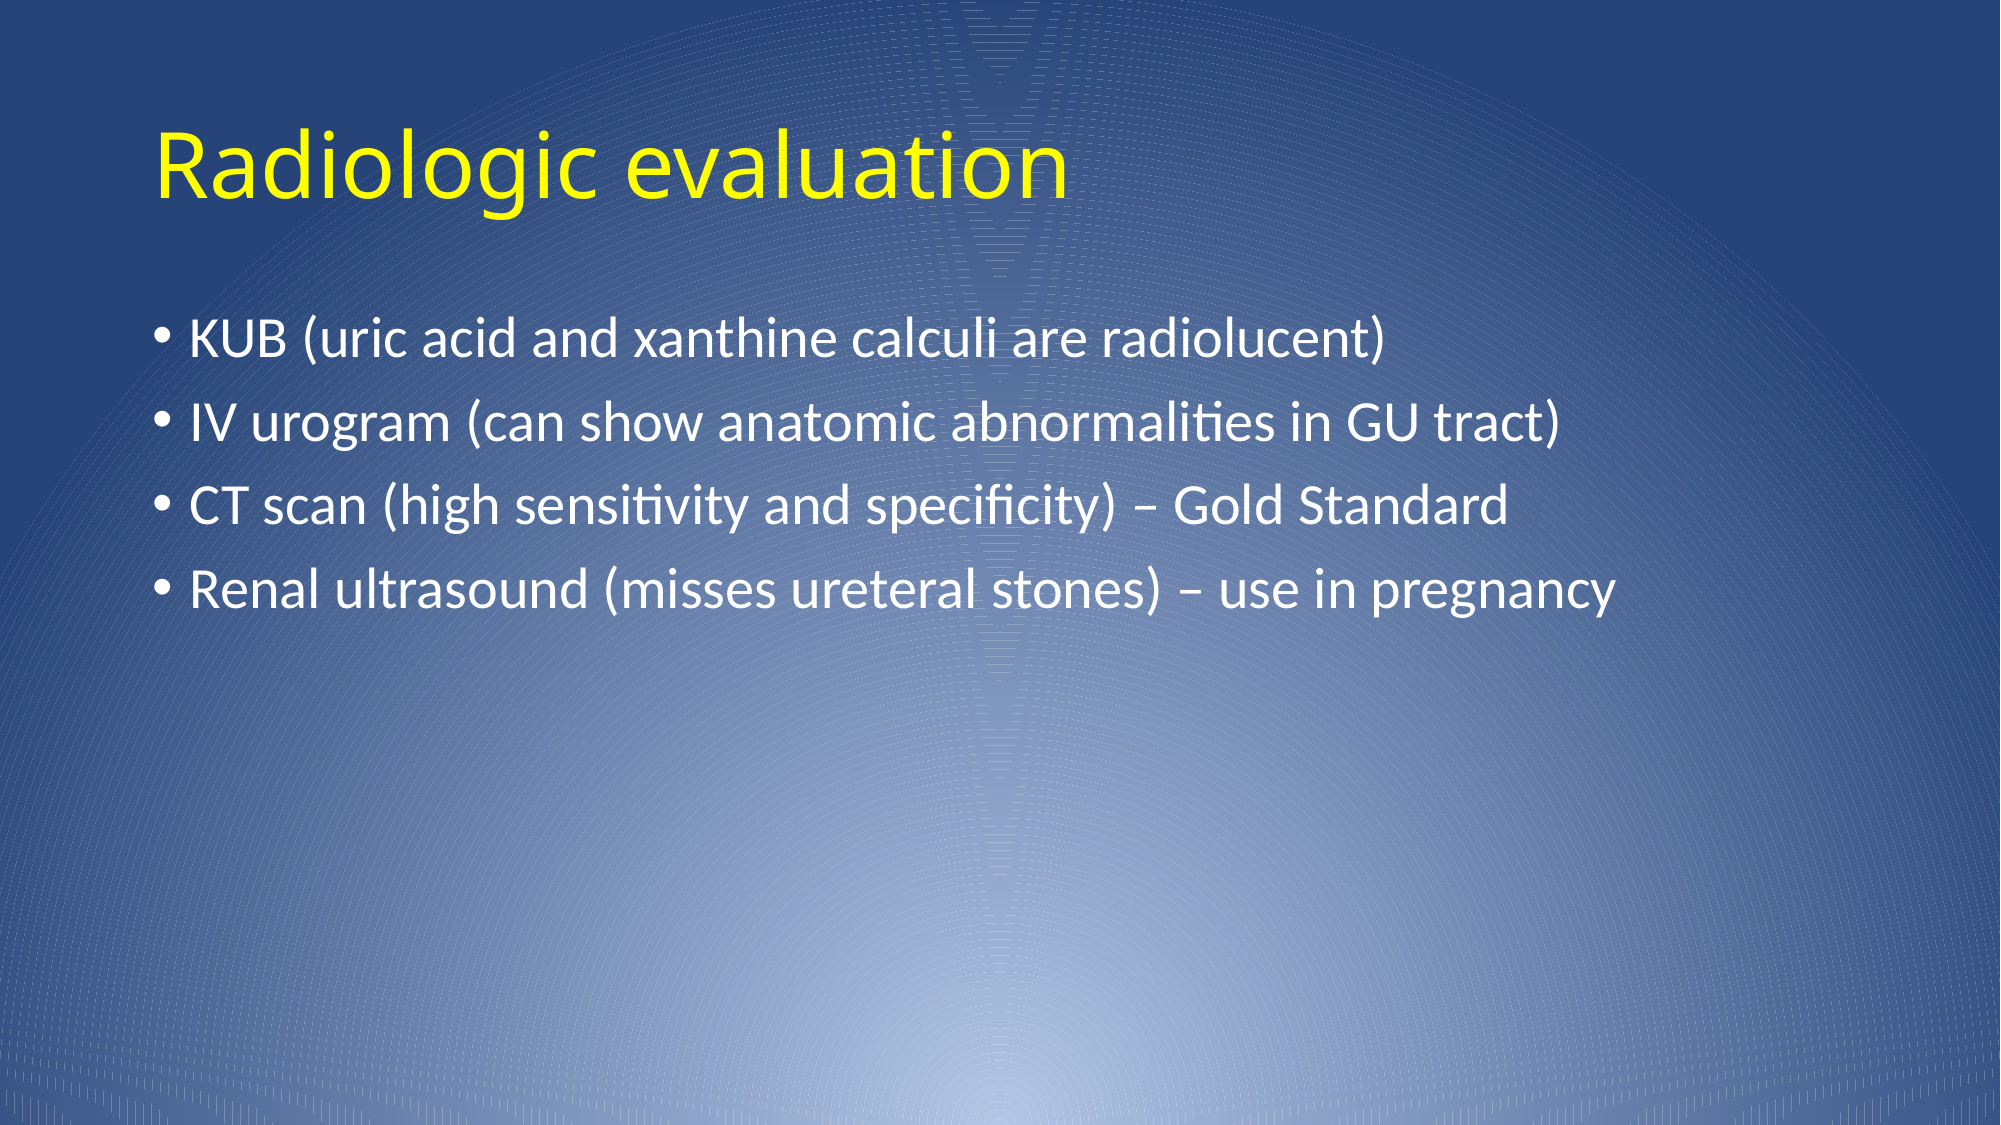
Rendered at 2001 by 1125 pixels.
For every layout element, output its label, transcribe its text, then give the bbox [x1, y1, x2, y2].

list KUB (uric acid and xanthine calculi are radiolucent) IV urogram (can show anatomic abnormalities in GU tract) CT scan (high sensitivity and specificity) – Gold Standard Renal ultrasound (misses ureteral stones) – use in pregnancy [137, 299, 1863, 1014]
title Radiologic evaluation [137, 59, 1863, 278]
